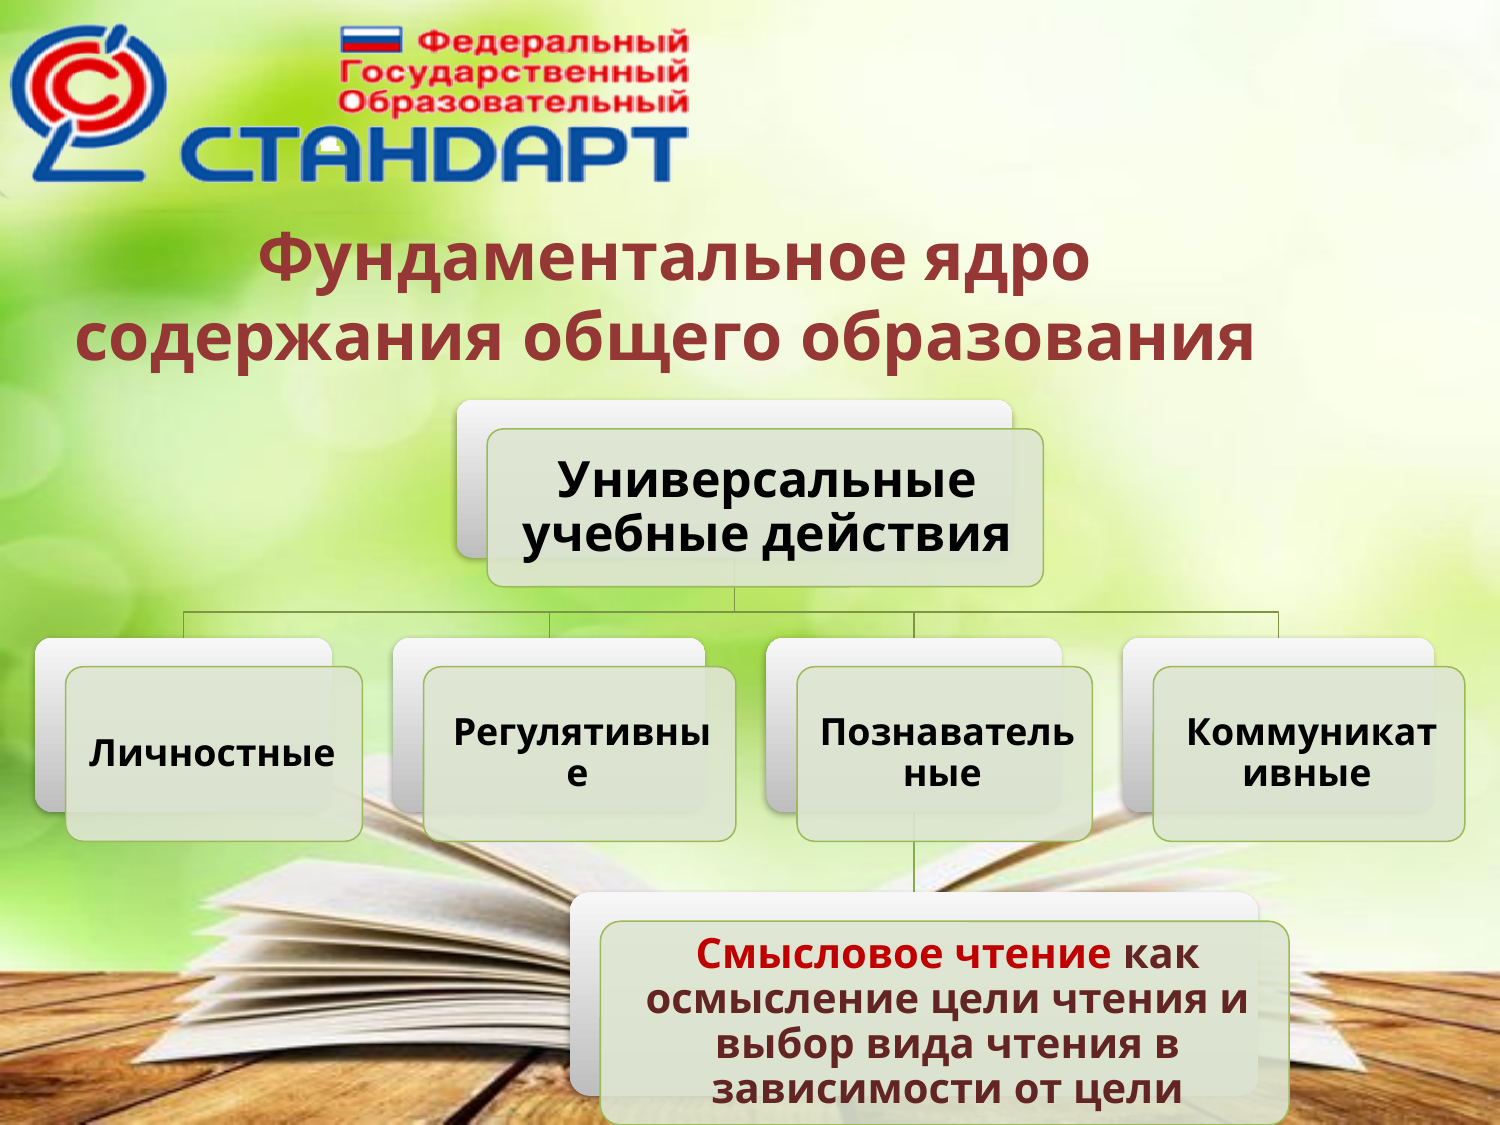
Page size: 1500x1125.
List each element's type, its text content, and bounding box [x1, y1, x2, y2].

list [0, 399, 1500, 1125]
title Фундаментальное ядро содержания общего образования [37, 200, 1313, 388]
picture [0, 0, 1500, 399]
